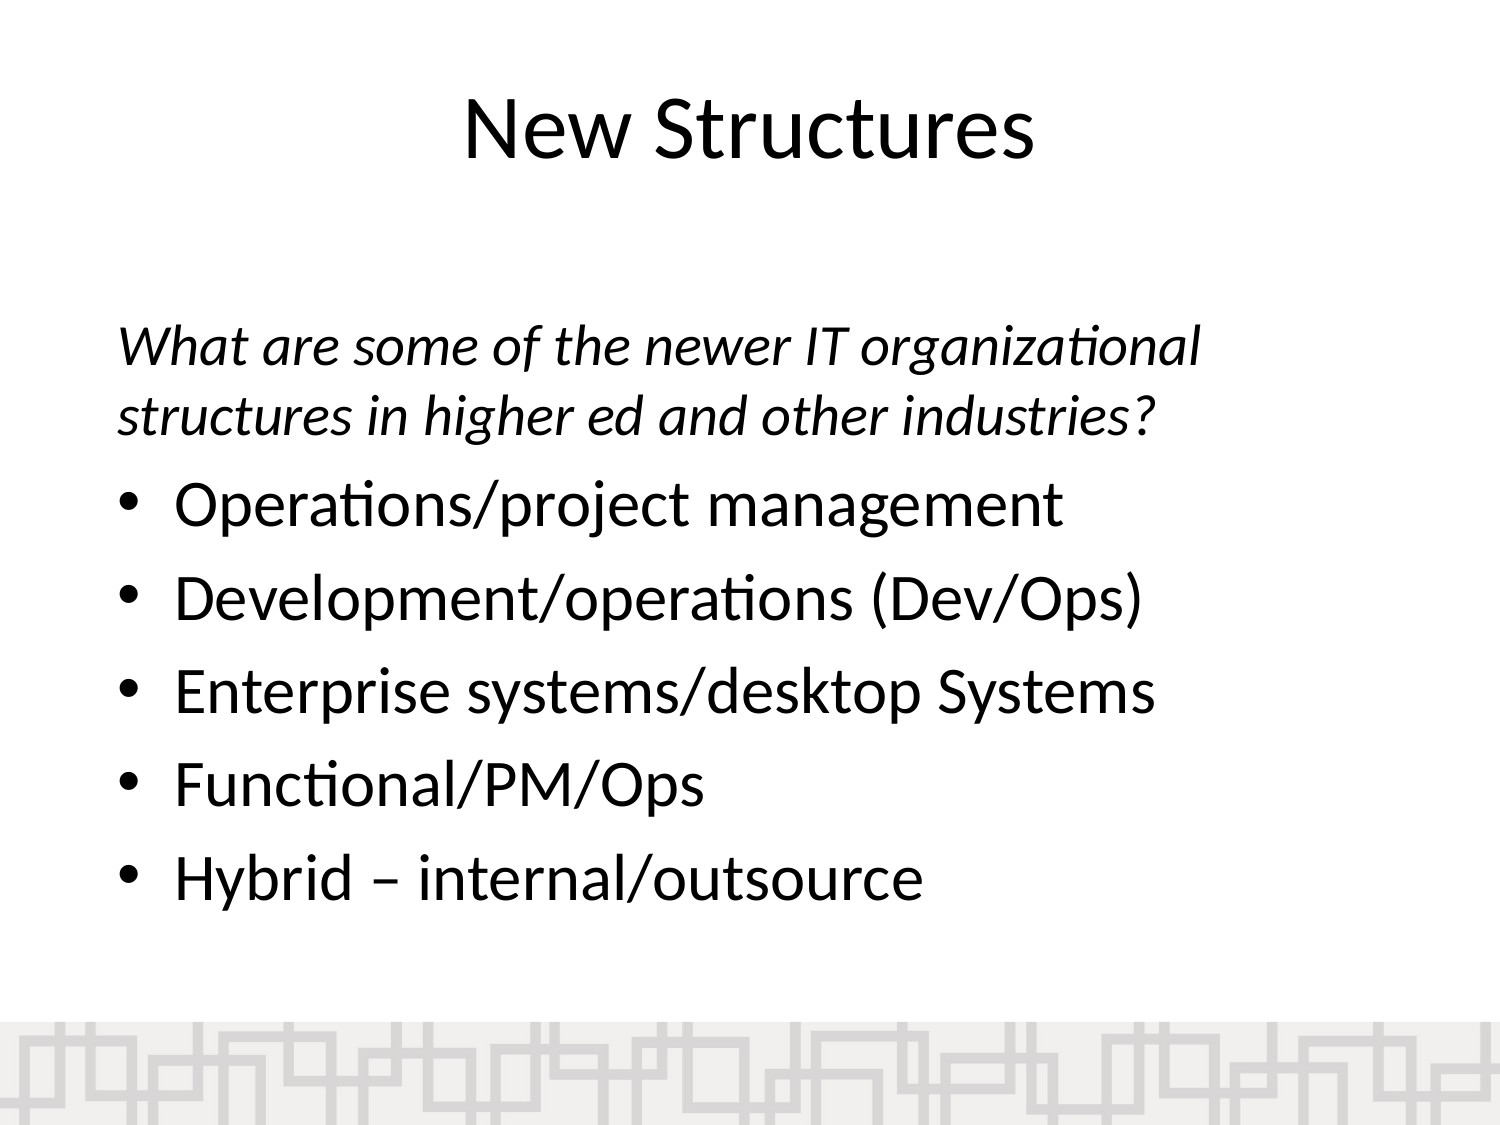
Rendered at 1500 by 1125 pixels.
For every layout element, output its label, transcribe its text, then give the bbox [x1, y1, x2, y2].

picture [0, 0, 1500, 1125]
list What are some of the newer IT organizational structures in higher ed and other industries? Operations/project management Development/operations (Dev/Ops) Enterprise systems/desktop Systems Functional/PM/Ops Hybrid – internal/outsource [103, 299, 1397, 1014]
title New Structures [103, 59, 1397, 278]
